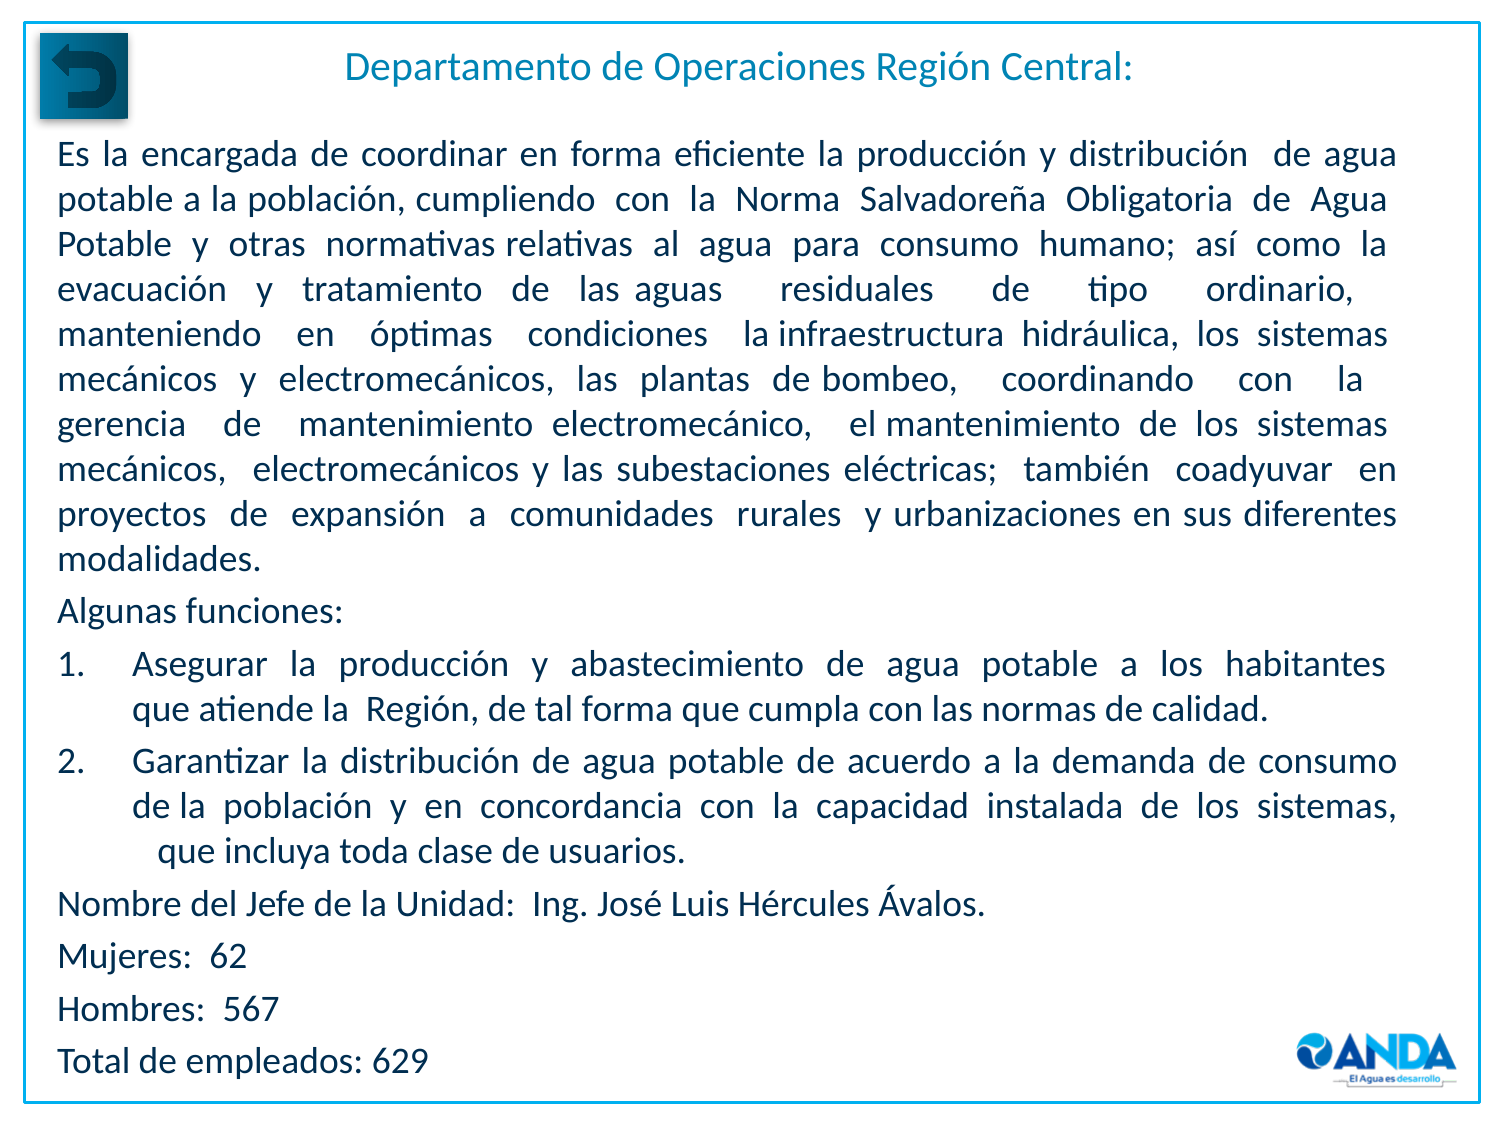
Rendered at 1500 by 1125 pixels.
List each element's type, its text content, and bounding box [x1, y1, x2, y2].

text_box Departamento de Operaciones Región Central: [141, 30, 1347, 146]
picture [1281, 1022, 1472, 1097]
list Es la encargada de coordinar en forma eficiente la producción y distribución de agua potable a la población, cumpliendo con la Norma Salvadoreña Obligatoria de Agua Potable y otras normativas relativas al agua para consumo humano; así como la evacuación y tratamiento de las aguas residuales de tipo ordinario, manteniendo en óptimas condiciones la infraestructura hidráulica, los sistemas mecánicos y electromecánicos, las plantas de bombeo, coordinando con la gerencia de mantenimiento electromecánico, el mantenimiento de los sistemas mecánicos, electromecánicos y las subestaciones eléctricas; también coadyuvar en proyectos de expansión a comunidades rurales y urbanizaciones en sus diferentes modalidades. Algunas funciones: Asegurar la producción y abastecimiento de agua potable a los habitantes que atiende la Región, de tal forma que cumpla con las normas de calidad. Garantizar la distribución de agua potable de acuerdo a la demanda de consumo de la población y en concordancia con la capacidad instalada de los sistemas, que incluya toda clase de usuarios. Nombre del Jefe de la Unidad: Ing. José Luis Hércules Ávalos. Mujeres: 62 Hombres: 567 Total de empleados: 629 [42, 121, 1414, 1120]
text_box [39, 33, 129, 119]
